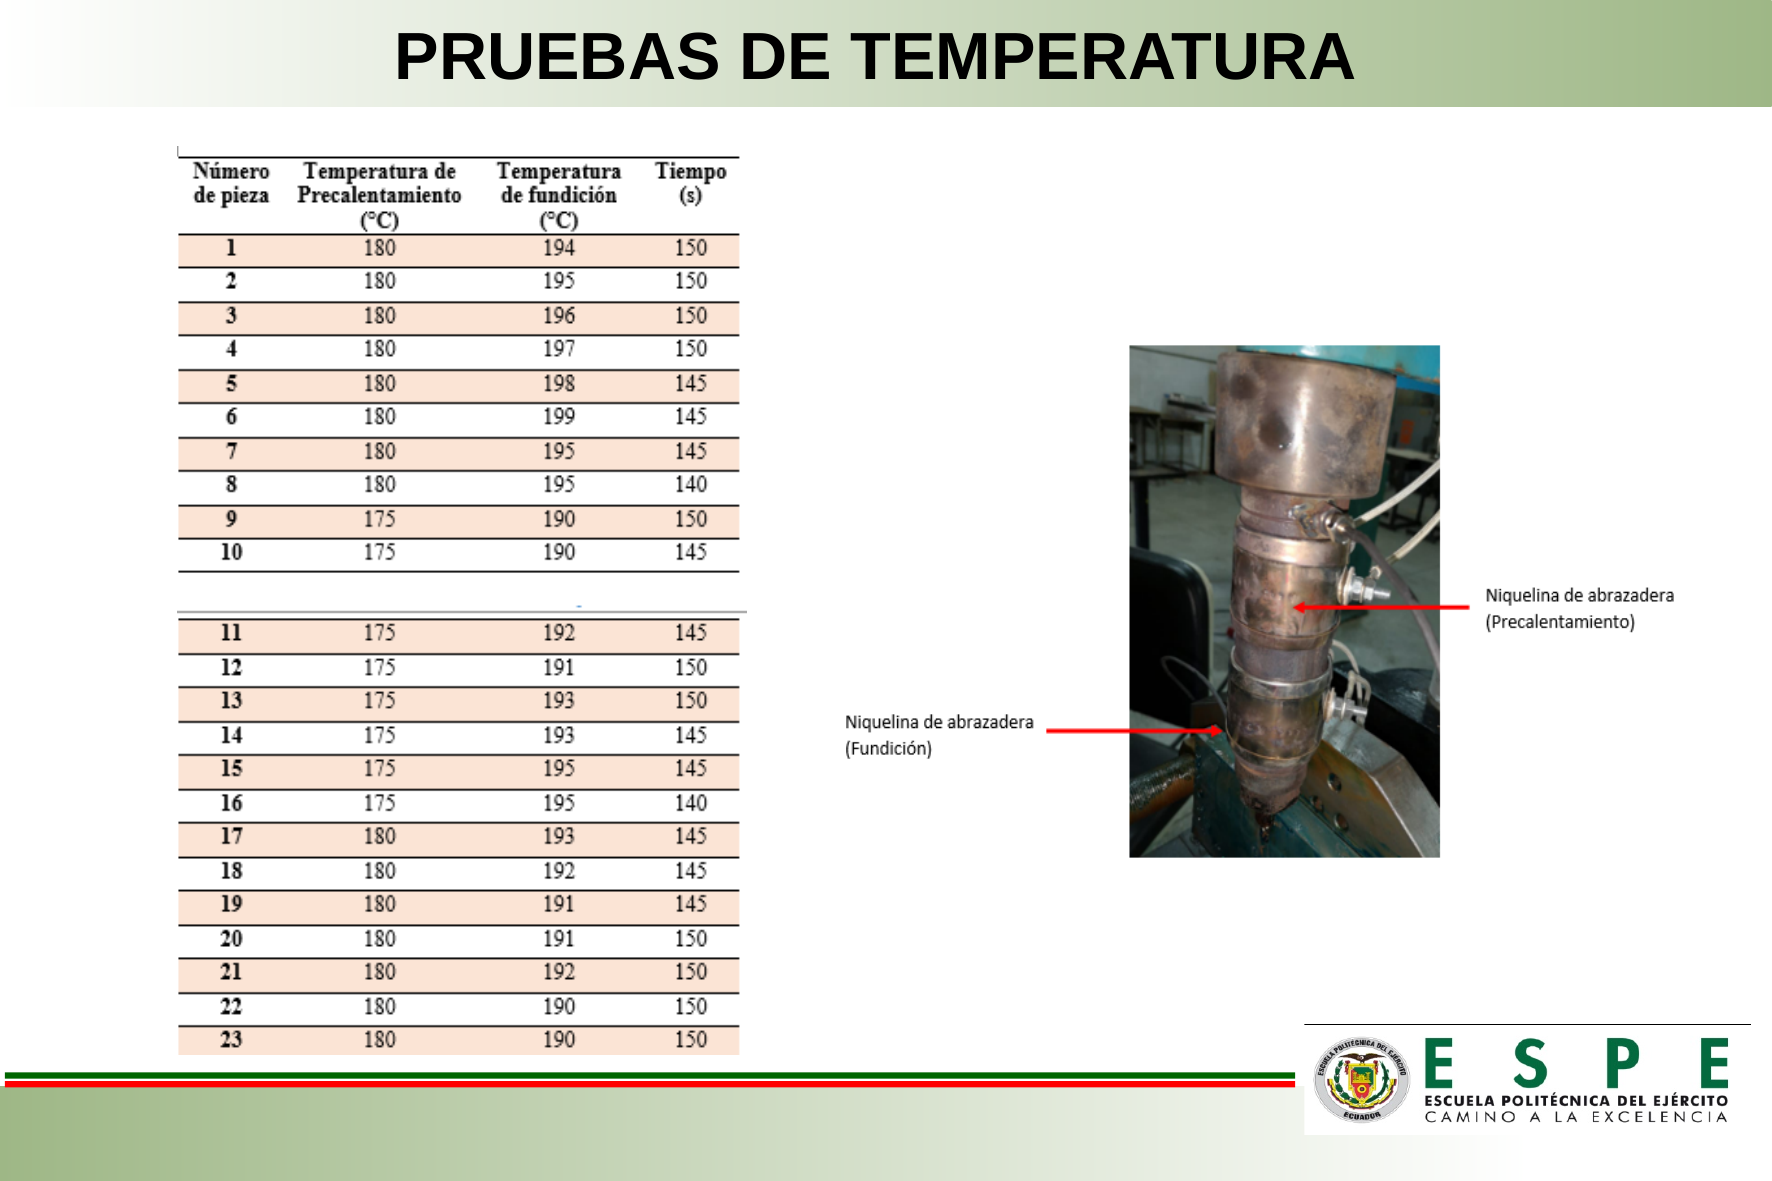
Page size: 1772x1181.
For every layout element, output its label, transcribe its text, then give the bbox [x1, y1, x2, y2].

picture [1304, 1024, 1751, 1135]
title PRUEBAS DE TEMPERATURA [86, 5, 1682, 203]
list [835, 333, 1687, 869]
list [176, 146, 747, 1056]
